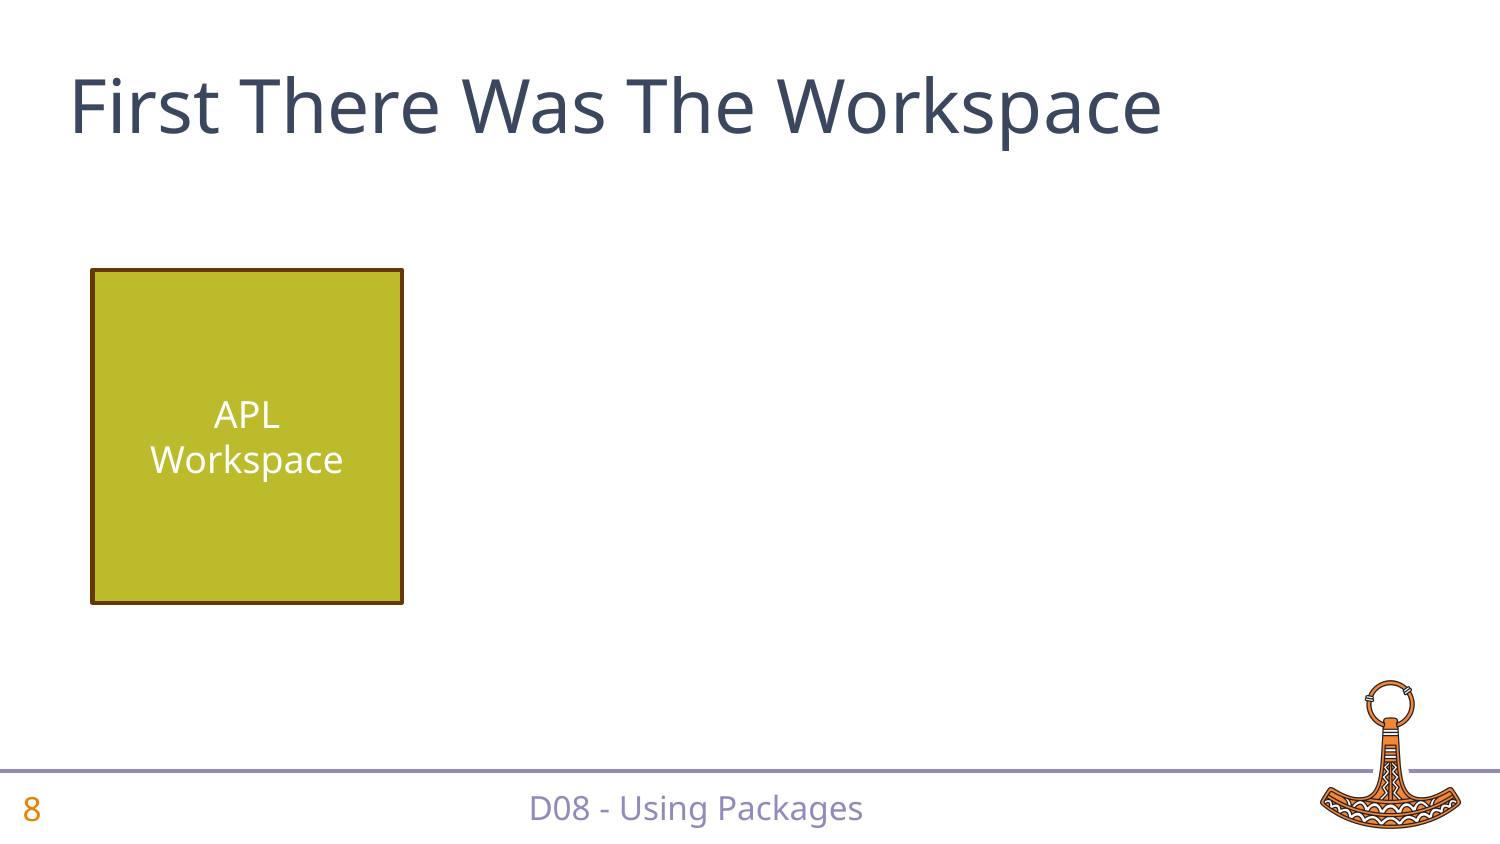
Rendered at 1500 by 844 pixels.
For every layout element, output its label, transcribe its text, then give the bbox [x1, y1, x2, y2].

text_box APL Workspace [90, 268, 404, 605]
picture [1320, 680, 1461, 829]
title First There Was The Workspace [53, 43, 1203, 157]
